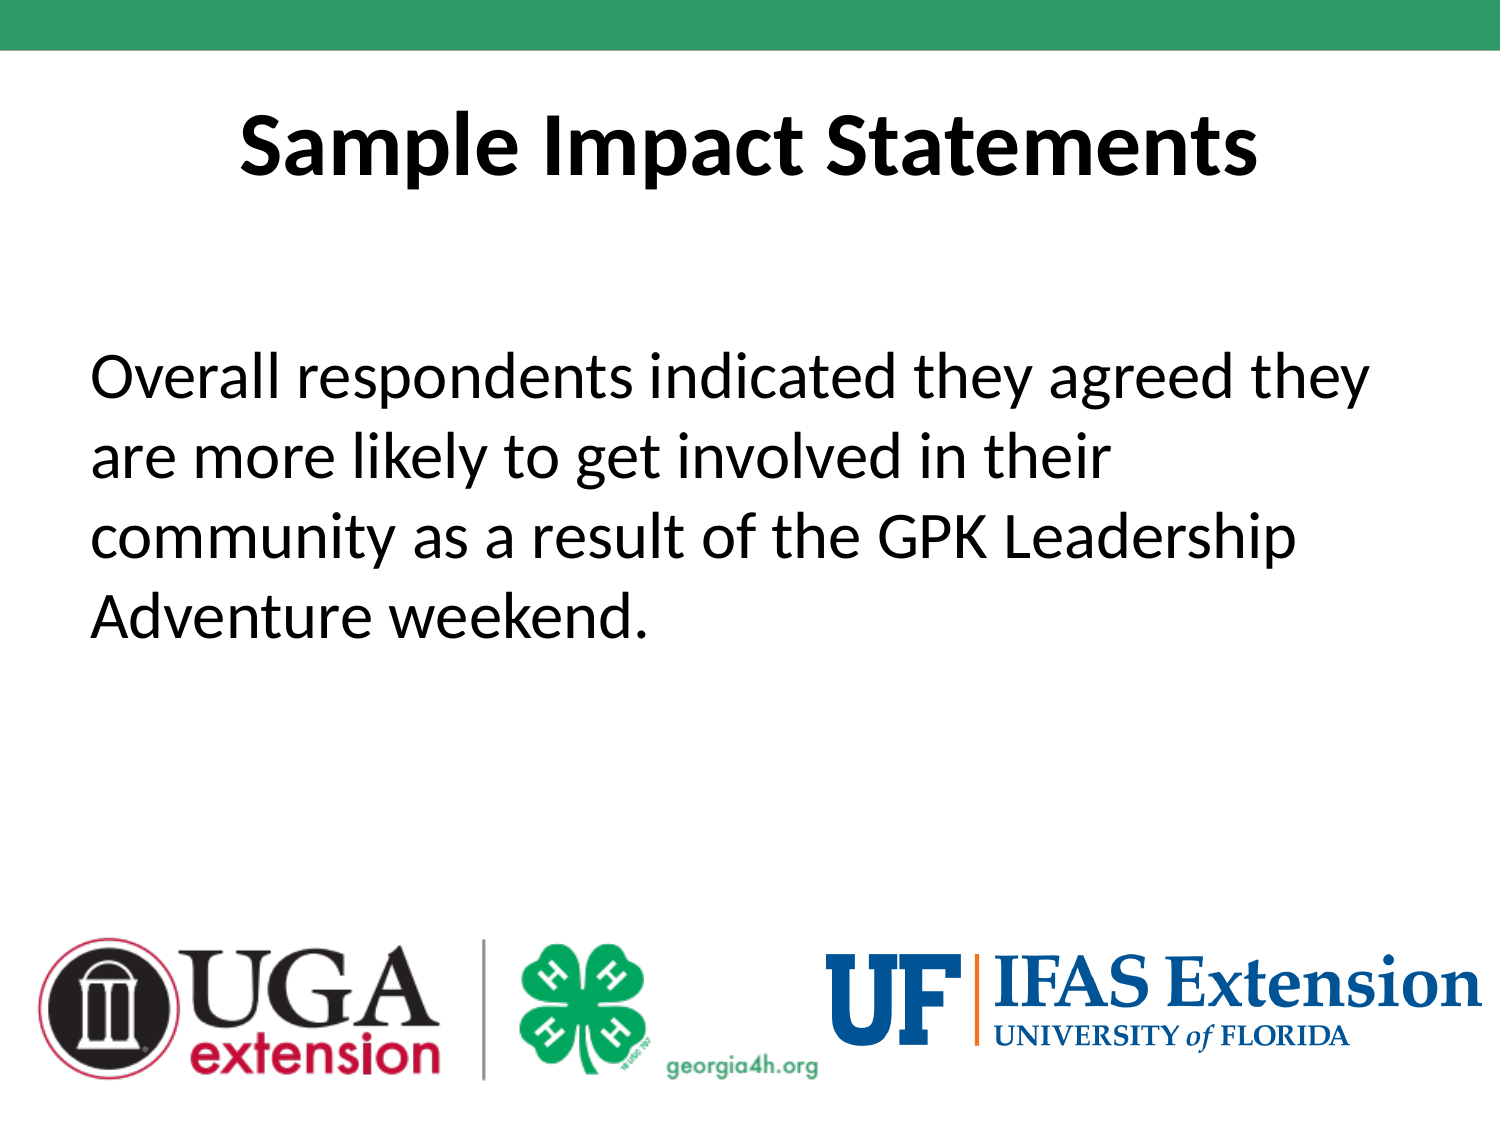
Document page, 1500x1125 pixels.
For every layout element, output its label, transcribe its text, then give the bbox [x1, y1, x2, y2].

title Sample Impact Statements [75, 45, 1425, 233]
picture [826, 954, 1483, 1053]
list Overall respondents indicated they agreed they are more likely to get involved in their community as a result of the GPK Leadership Adventure weekend. [75, 324, 1425, 869]
